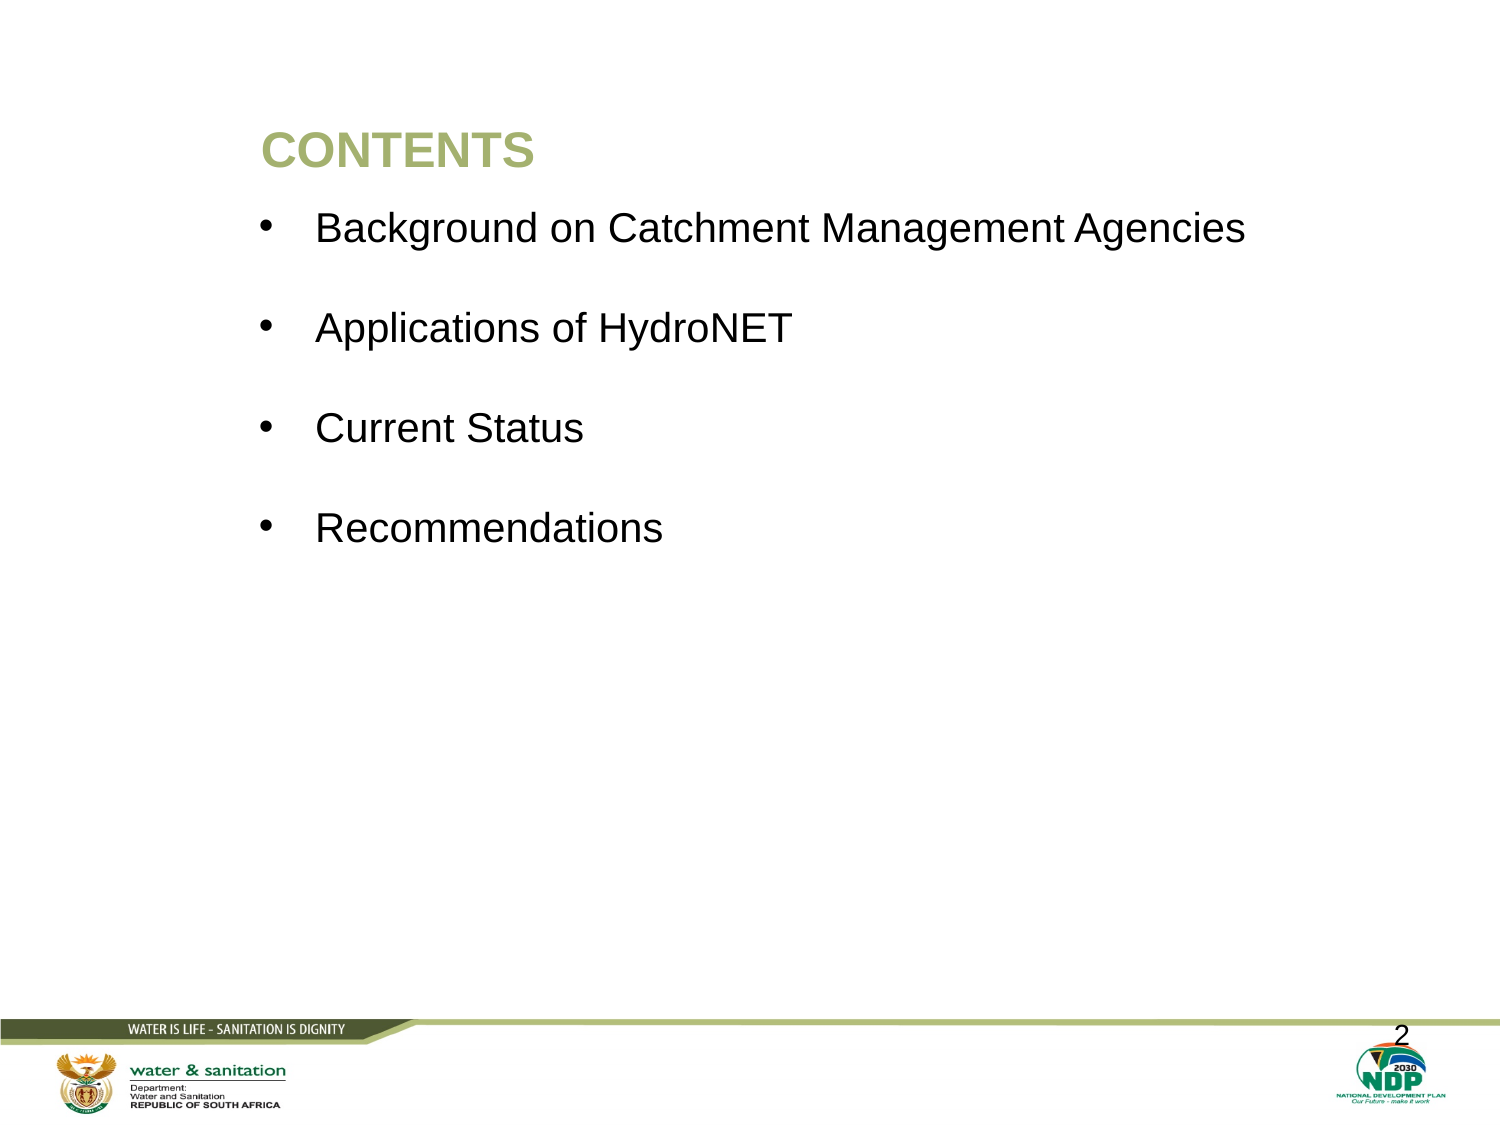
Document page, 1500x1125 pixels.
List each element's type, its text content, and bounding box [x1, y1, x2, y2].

text_box CONTENTS [246, 110, 849, 186]
slide_number 2 [1074, 1008, 1425, 1069]
picture [0, 1012, 1500, 1125]
text_box Background on Catchment Management Agencies Applications of HydroNET Current Status Recommendations [244, 193, 1484, 798]
